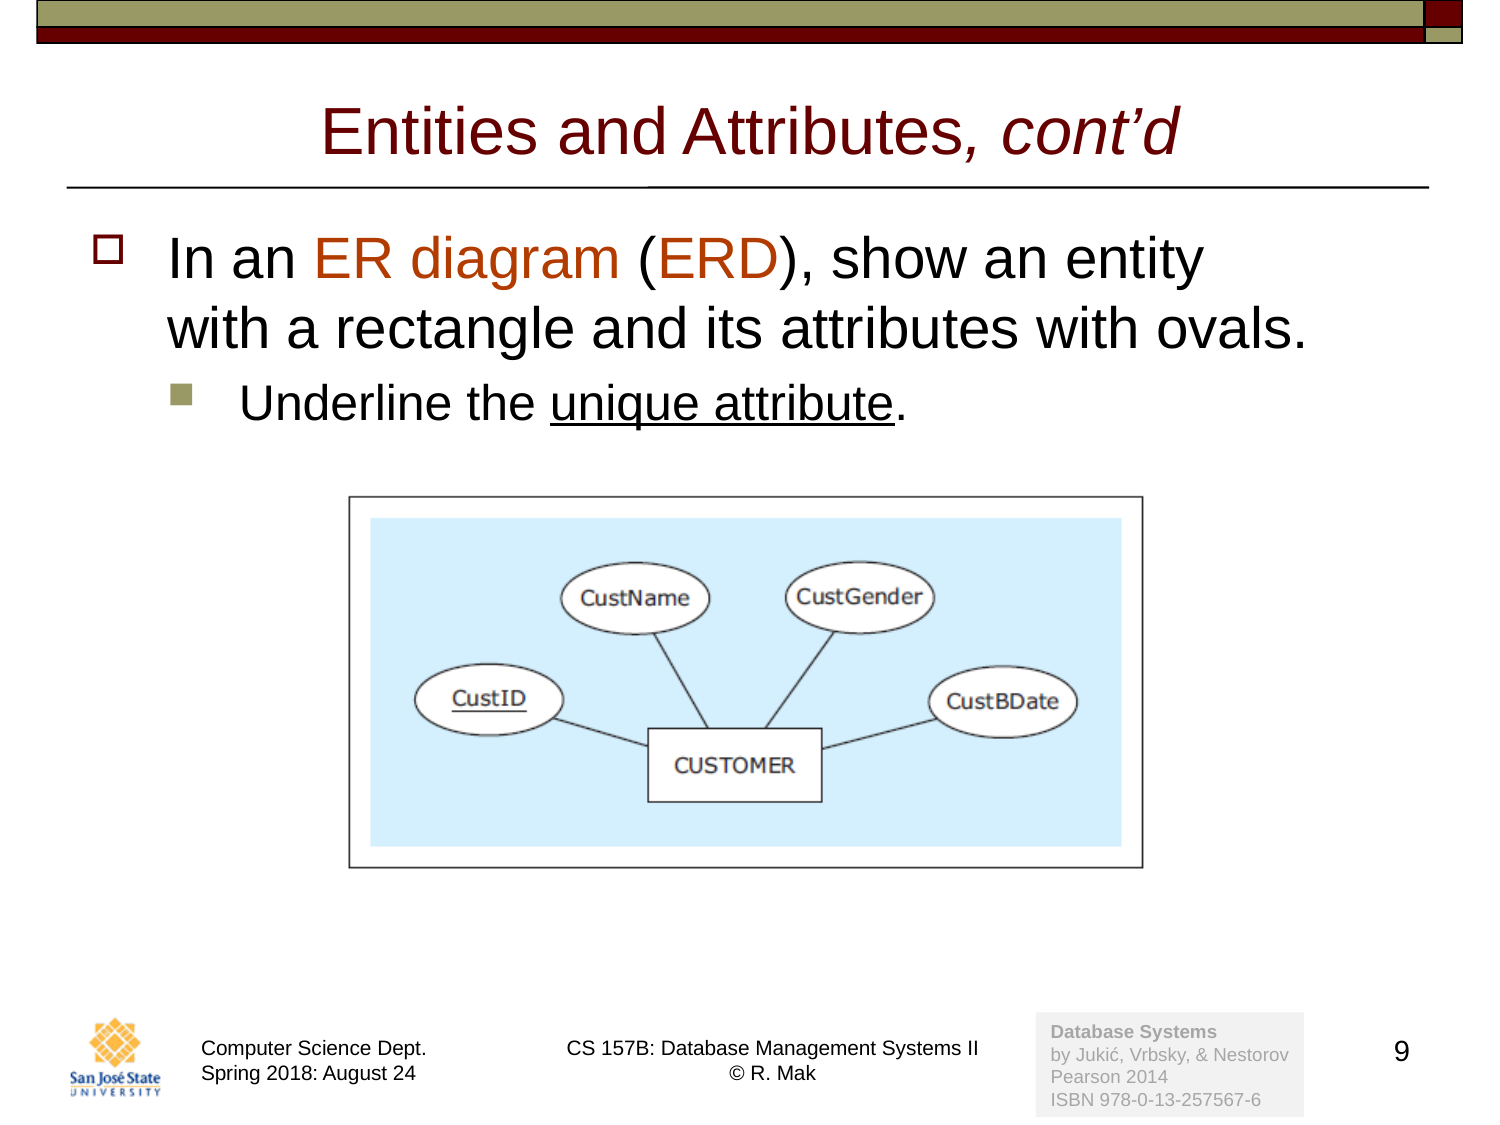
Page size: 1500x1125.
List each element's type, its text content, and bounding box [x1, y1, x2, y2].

text_box Database Systems by Jukić, Vrbsky, & Nestorov Pearson 2014 ISBN 978-0-13-257567-6 [1035, 1012, 1304, 1118]
slide_number 9 [1305, 1025, 1425, 1100]
picture [60, 1012, 166, 1112]
title Entities and Attributes, cont’d [75, 67, 1425, 175]
picture [341, 487, 1153, 875]
list In an ER diagram (ERD), show an entity with a rectangle and its attributes with ovals. Underline the unique attribute. [75, 212, 1425, 458]
